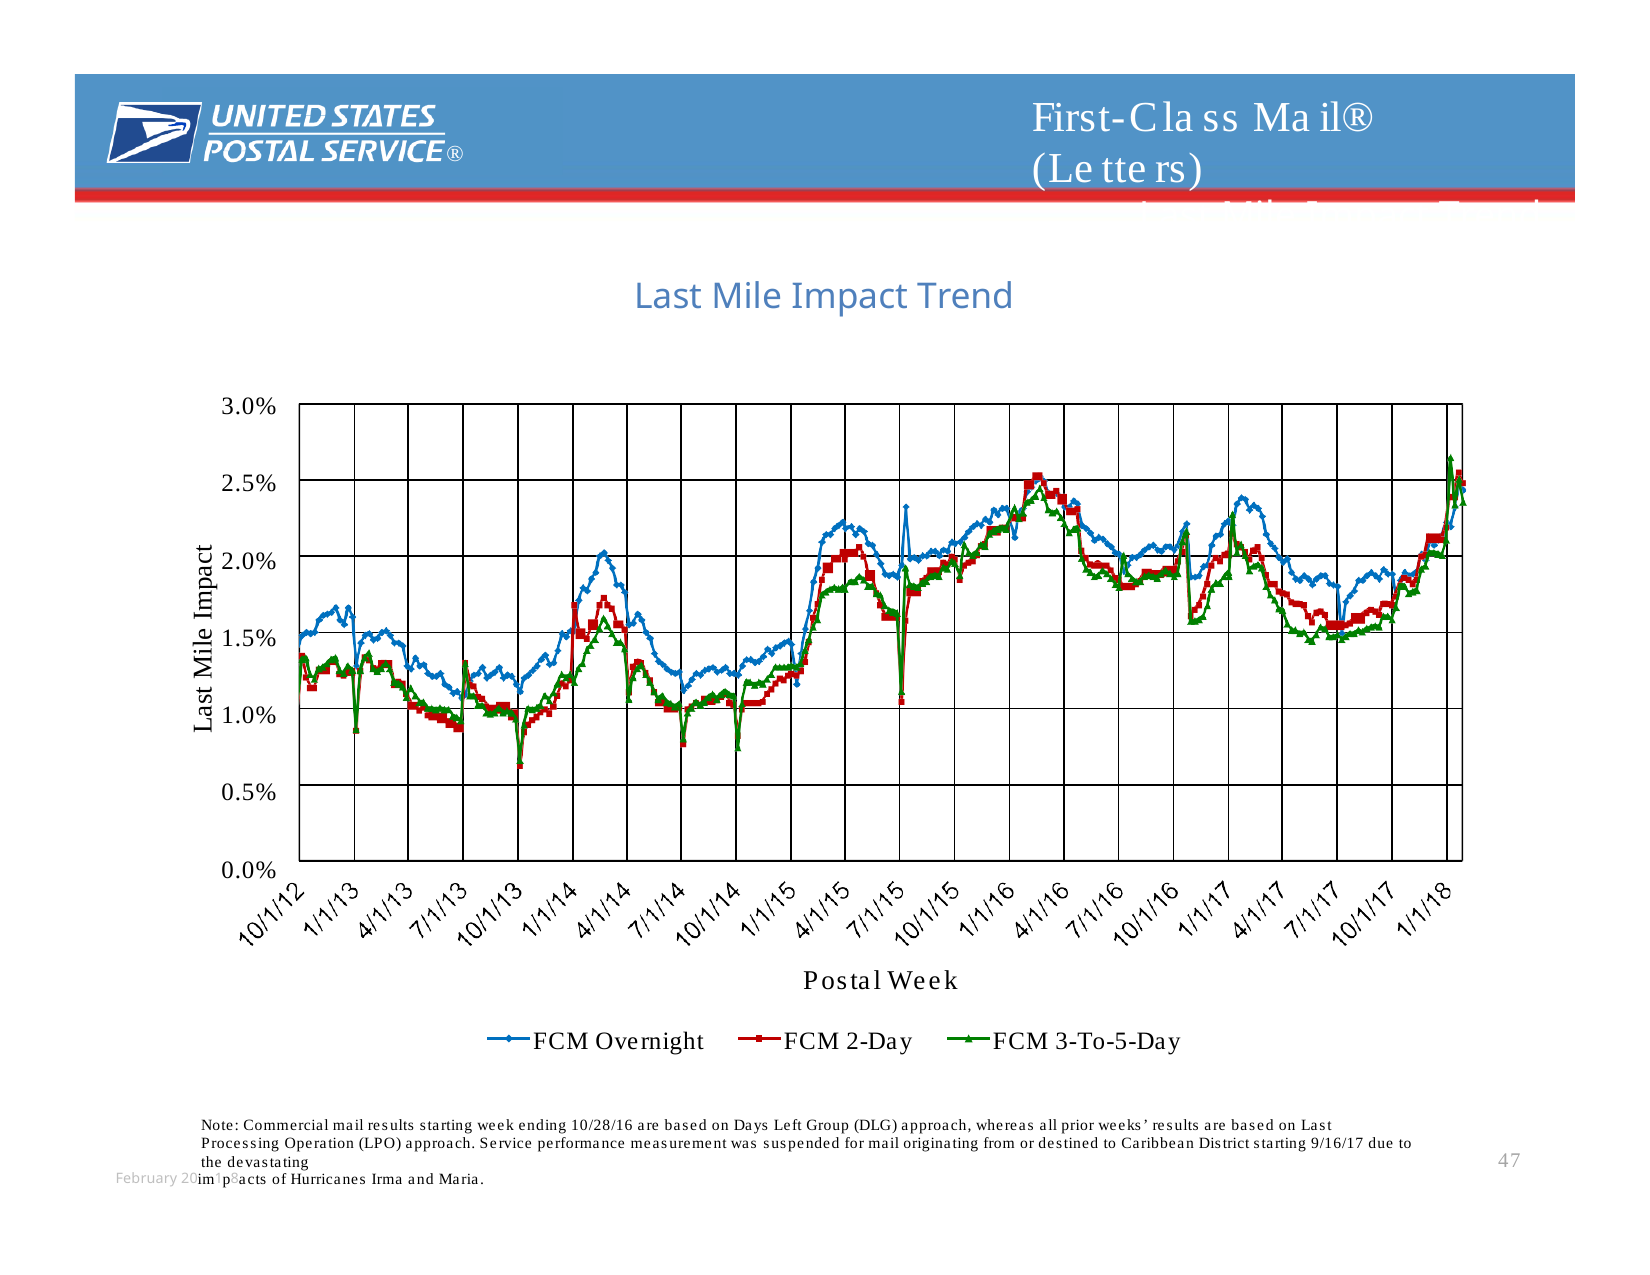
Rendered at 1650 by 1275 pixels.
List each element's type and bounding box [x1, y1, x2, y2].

text_box [1496, 1146, 1525, 1172]
text_box [738, 1024, 914, 1055]
text_box [184, 529, 217, 736]
text_box [487, 1024, 705, 1055]
text_box [219, 389, 1451, 946]
text_box [113, 1114, 1415, 1190]
picture [74, 74, 1575, 1200]
text_box [295, 403, 1469, 862]
text_box [632, 302, 1018, 316]
title [101, 88, 1549, 302]
text_box [947, 1024, 1183, 1055]
text_box [801, 962, 961, 995]
